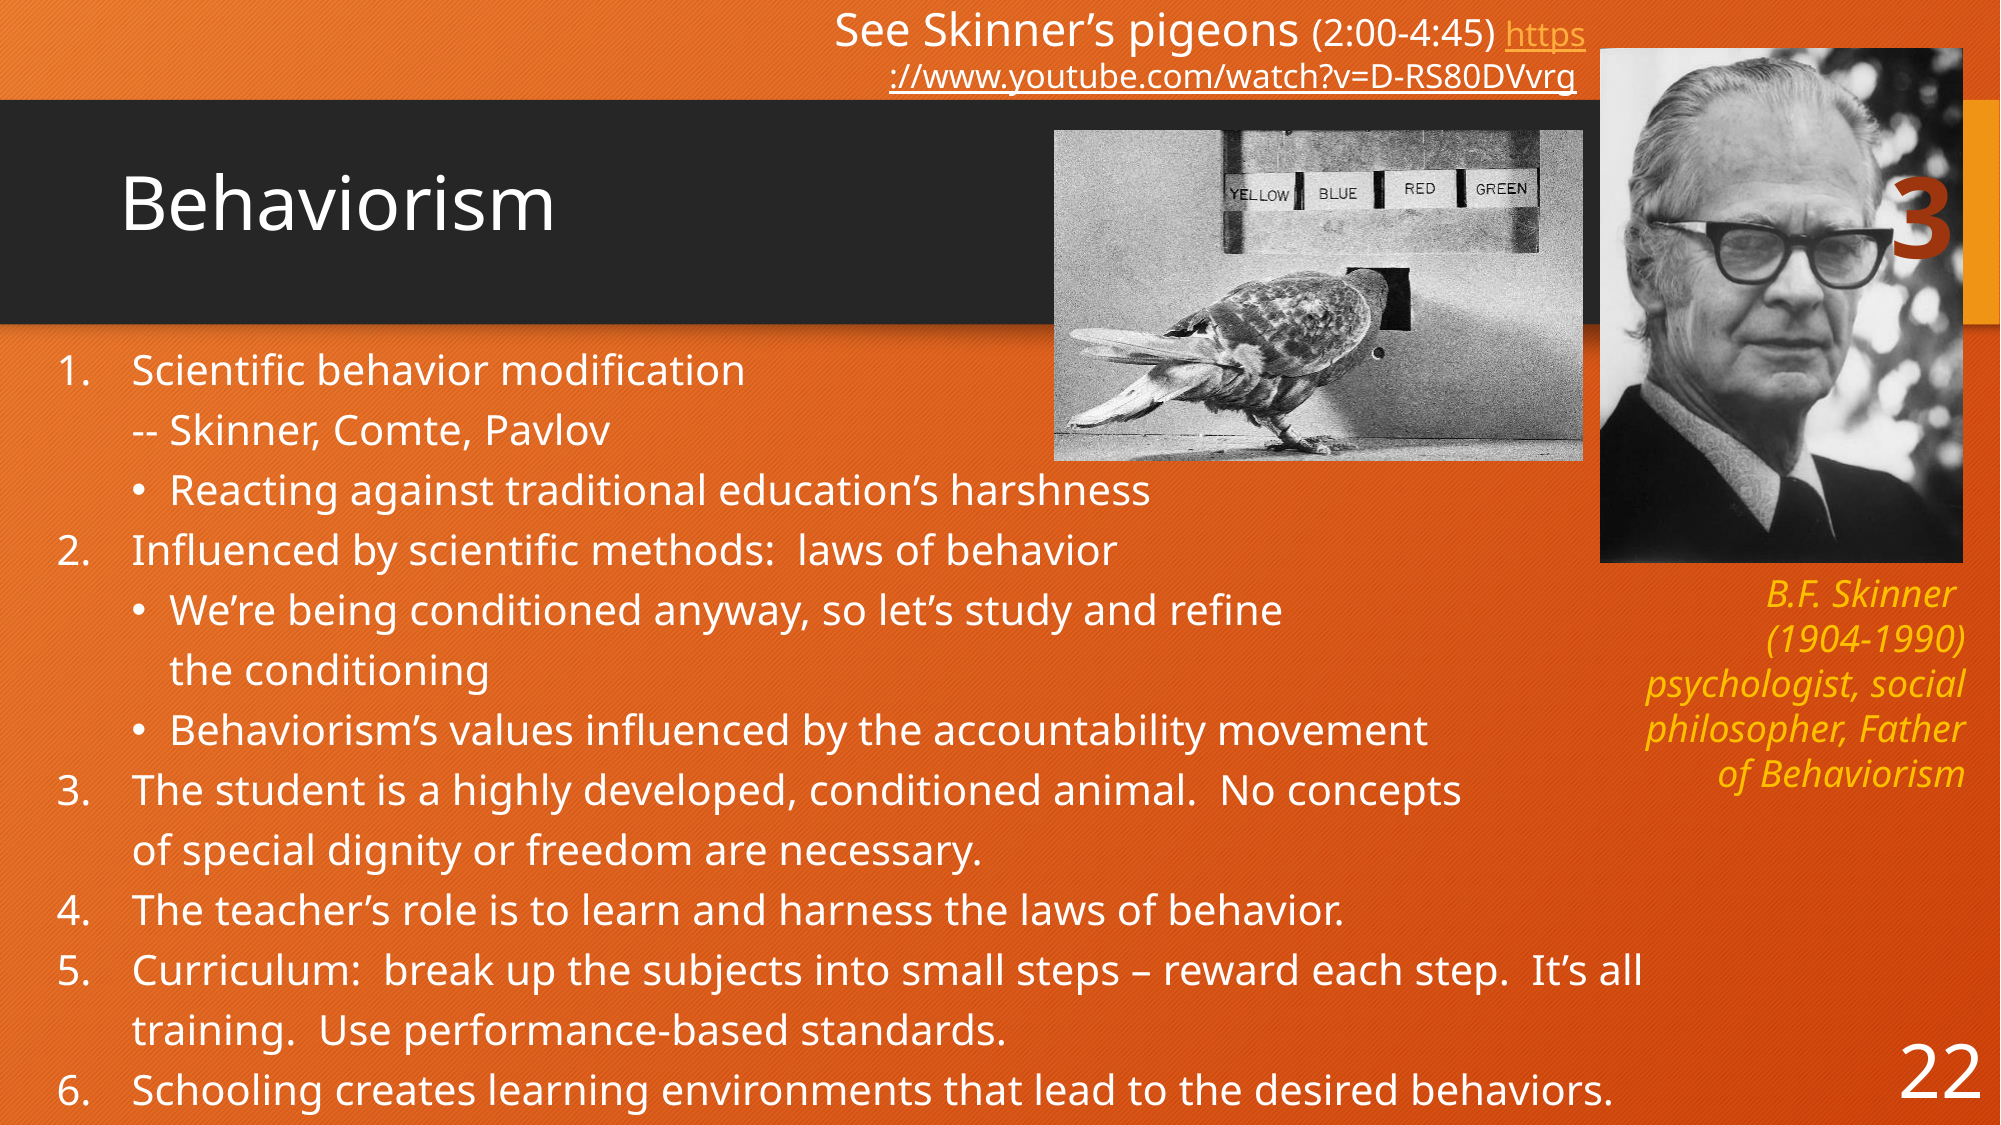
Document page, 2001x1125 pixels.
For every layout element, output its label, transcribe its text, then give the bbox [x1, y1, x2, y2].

text_box See Skinner’s pigeons (2:00-4:45) https://www.youtube.com/watch?v=D-RS80DVvrg [649, 0, 1601, 109]
picture [0, 48, 2000, 563]
text_box B.F. Skinner (1904-1990) psychologist, social philosopher, Father of Behaviorism [1601, 562, 1981, 802]
list Scientific behavior modification -- Skinner, Comte, Pavlov Reacting against traditional education’s harshness Influenced by scientific methods: laws of behavior We’re being conditioned anyway, so let’s study and refine the conditioning Behaviorism’s values influenced by the accountability movement The student is a highly developed, conditioned animal. No concepts of special dignity or freedom are necessary. The teacher’s role is to learn and harness the laws of behavior. Curriculum: break up the subjects into small steps – reward each step. It’s all training. Use performance-based standards. Schooling creates learning environments that lead to the desired behaviors. [41, 326, 1963, 1125]
title Behaviorism [104, 117, 1600, 296]
text_box 3 [1963, 138, 1970, 289]
slide_number 22 [1810, 1029, 2000, 1120]
